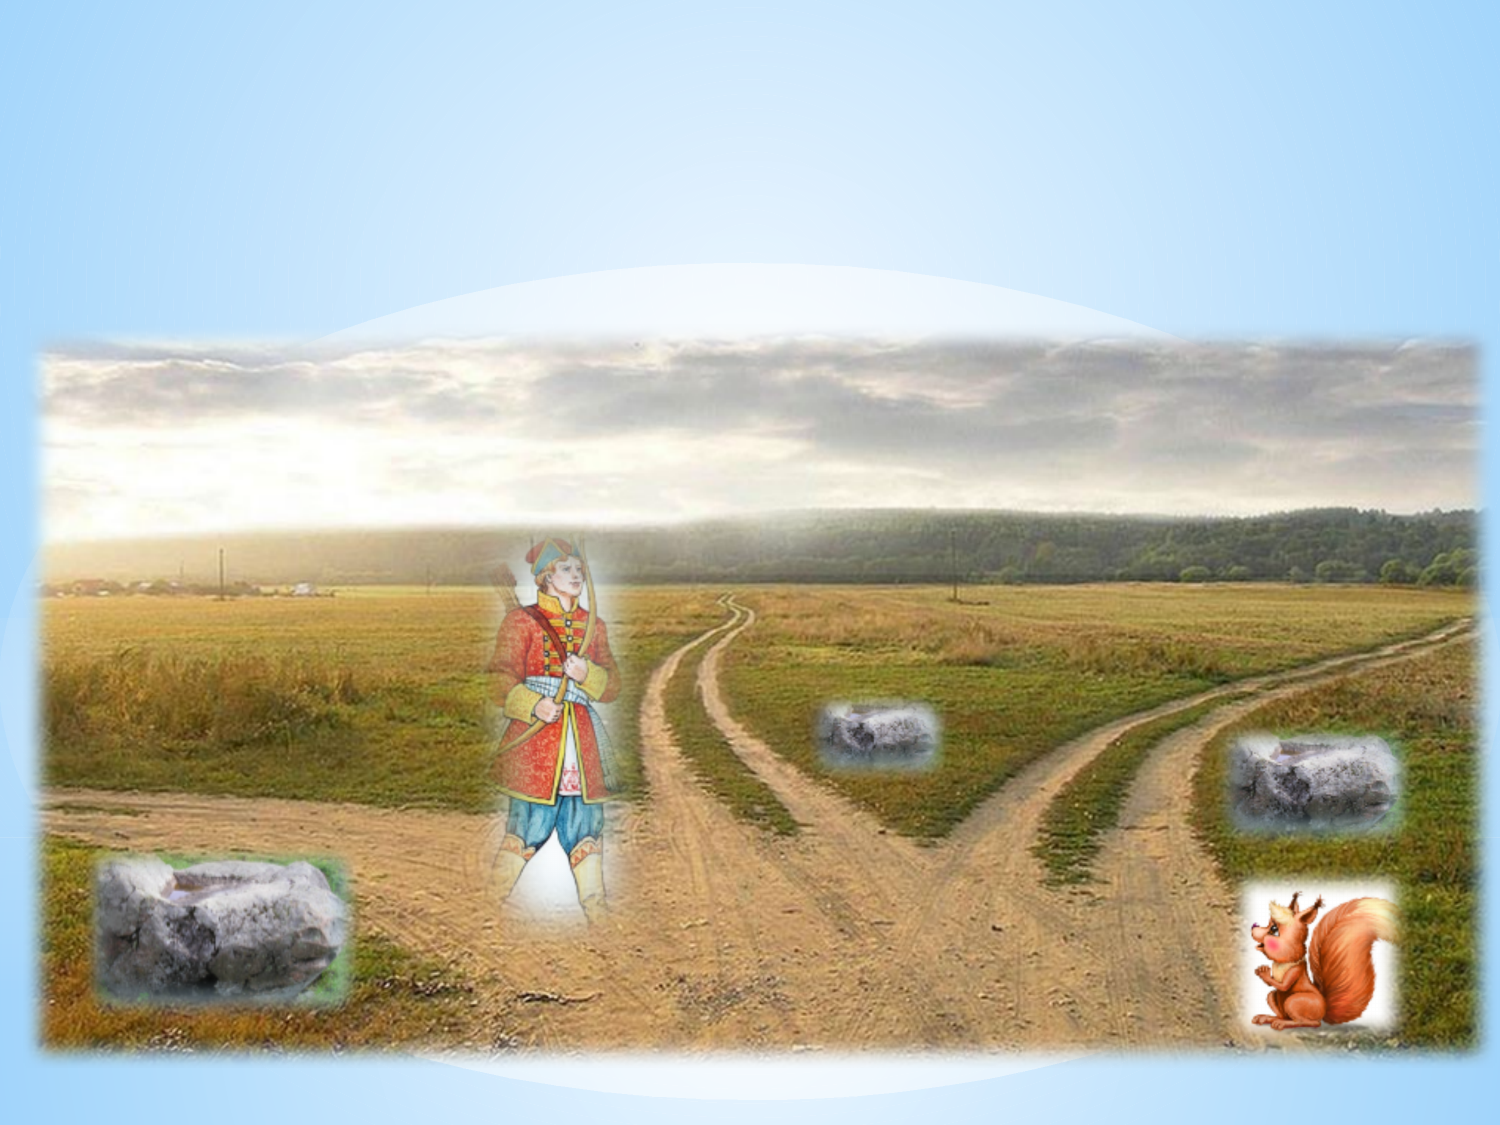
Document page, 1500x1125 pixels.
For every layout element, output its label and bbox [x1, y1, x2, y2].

picture [22, 324, 1497, 1068]
